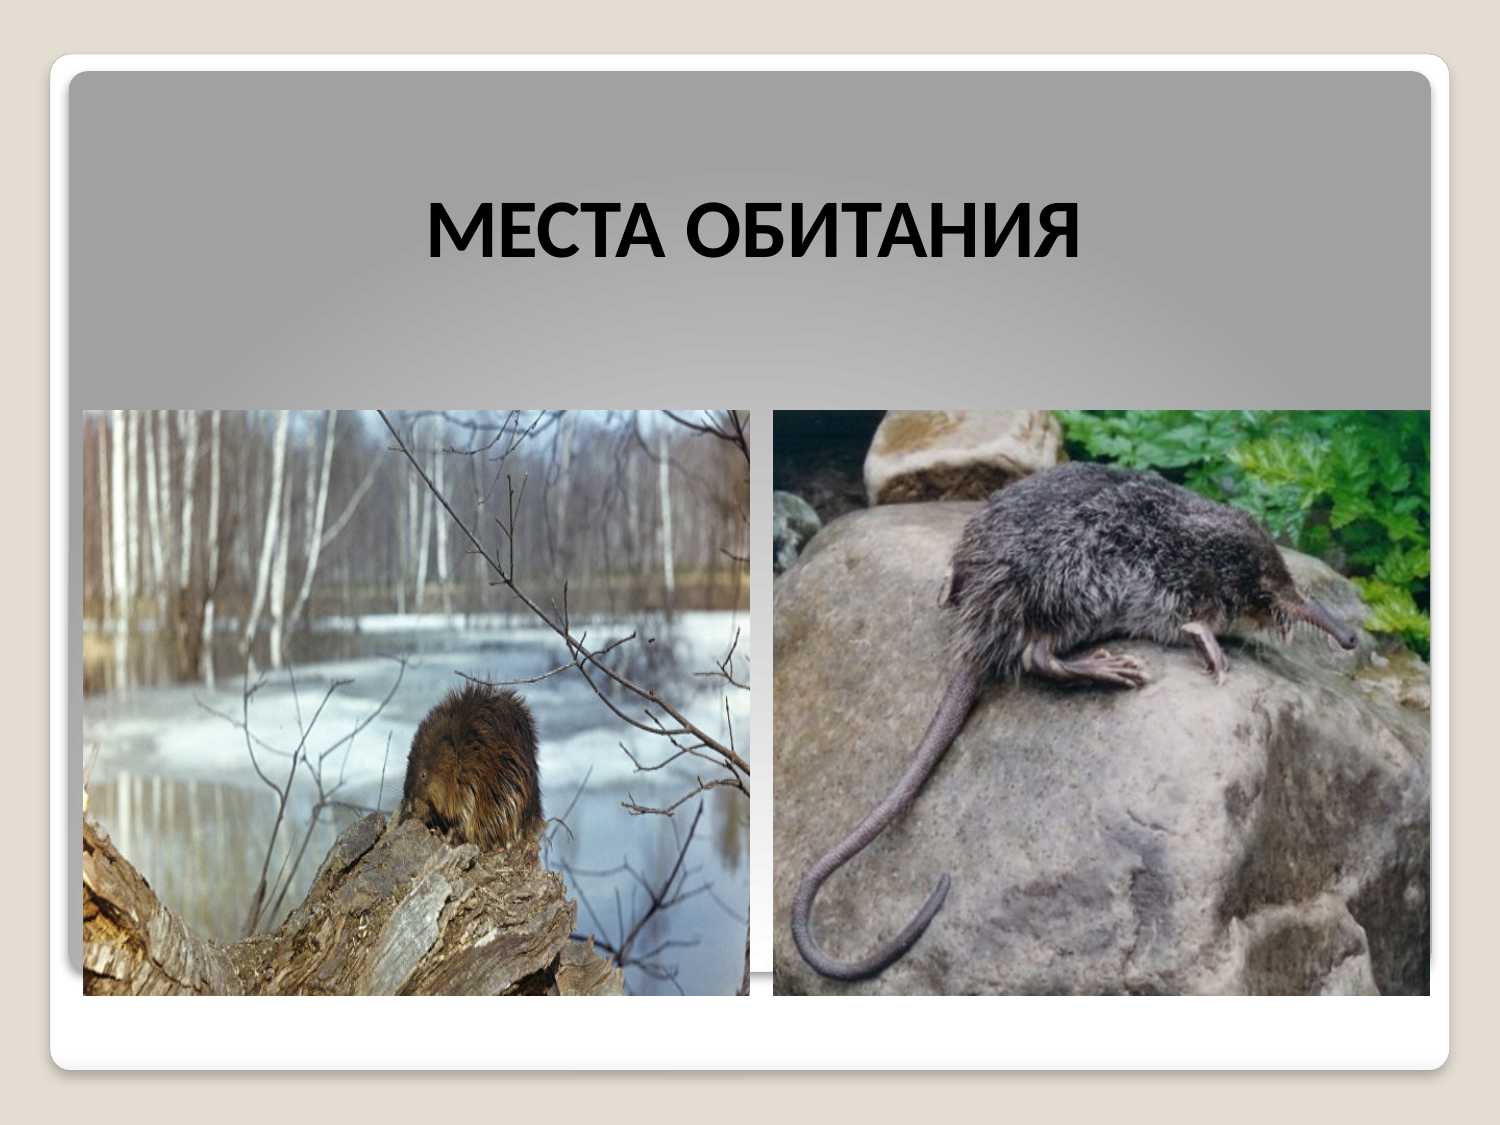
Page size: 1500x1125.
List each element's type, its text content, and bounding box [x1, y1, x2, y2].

picture [83, 409, 751, 997]
title МЕСТА ОБИТАНИЯ [82, 105, 1425, 282]
picture [773, 409, 1430, 997]
